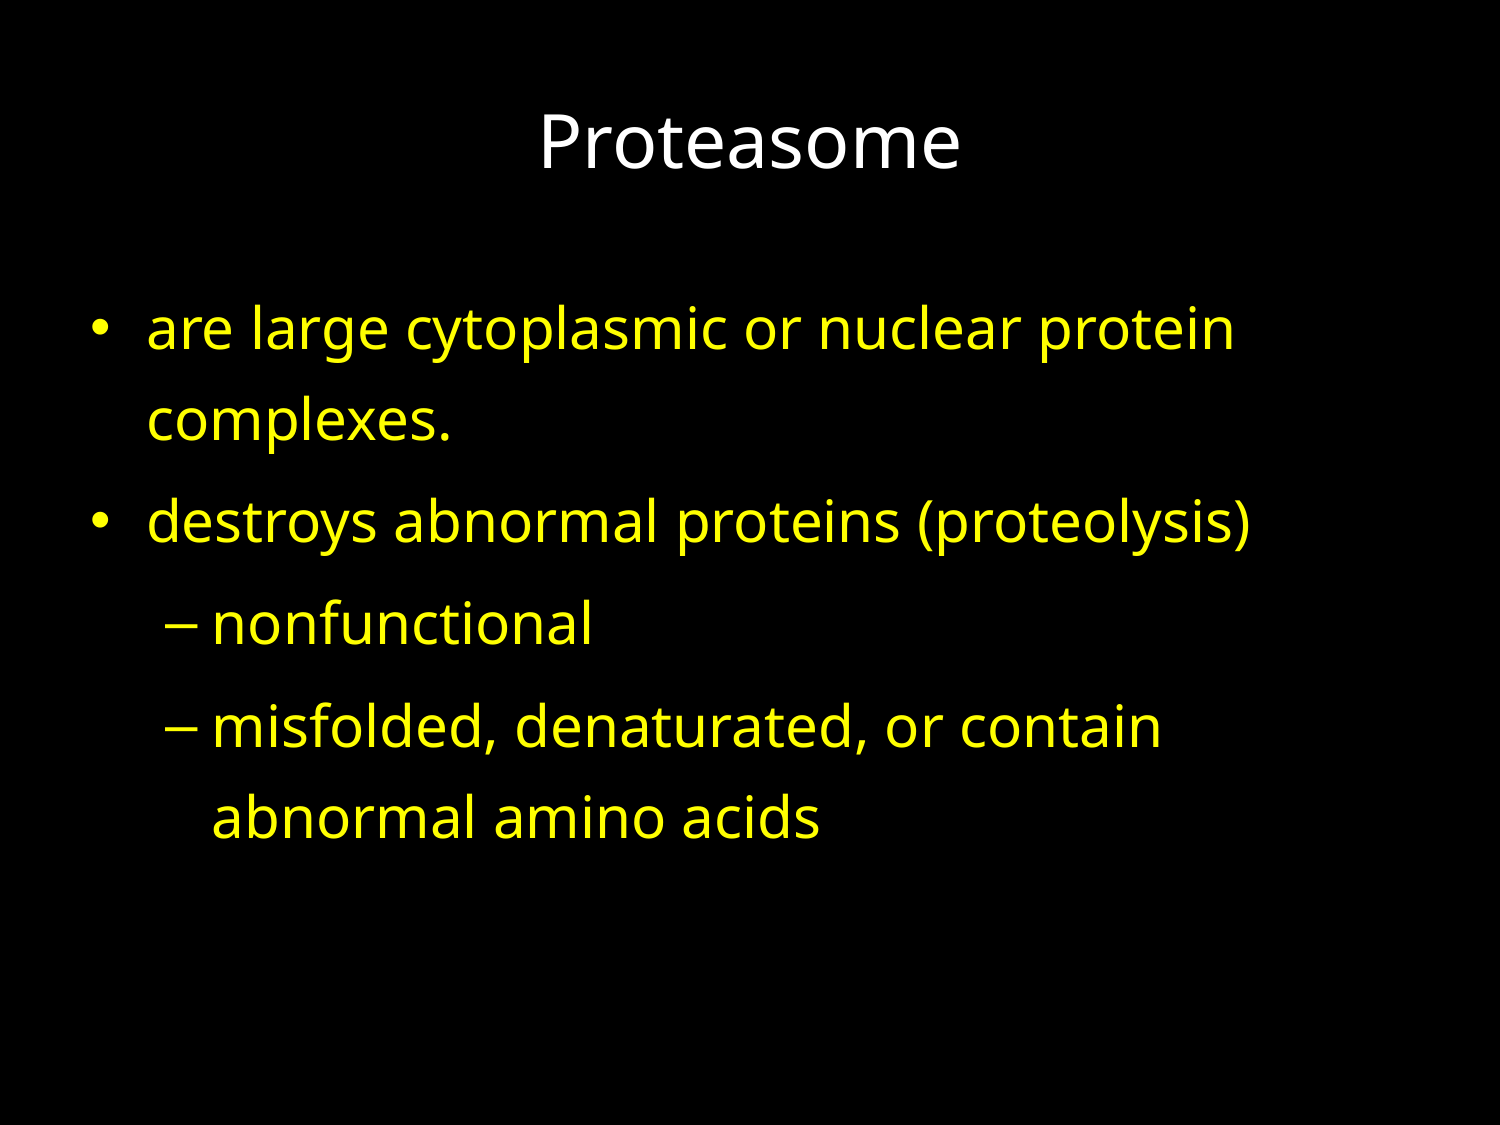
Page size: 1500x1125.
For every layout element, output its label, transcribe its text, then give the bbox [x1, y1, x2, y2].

list are large cytoplasmic or nuclear protein complexes. destroys abnormal proteins (proteolysis) nonfunctional misfolded, denaturated, or contain abnormal amino acids [75, 262, 1425, 1005]
title Proteasome [75, 45, 1425, 233]
